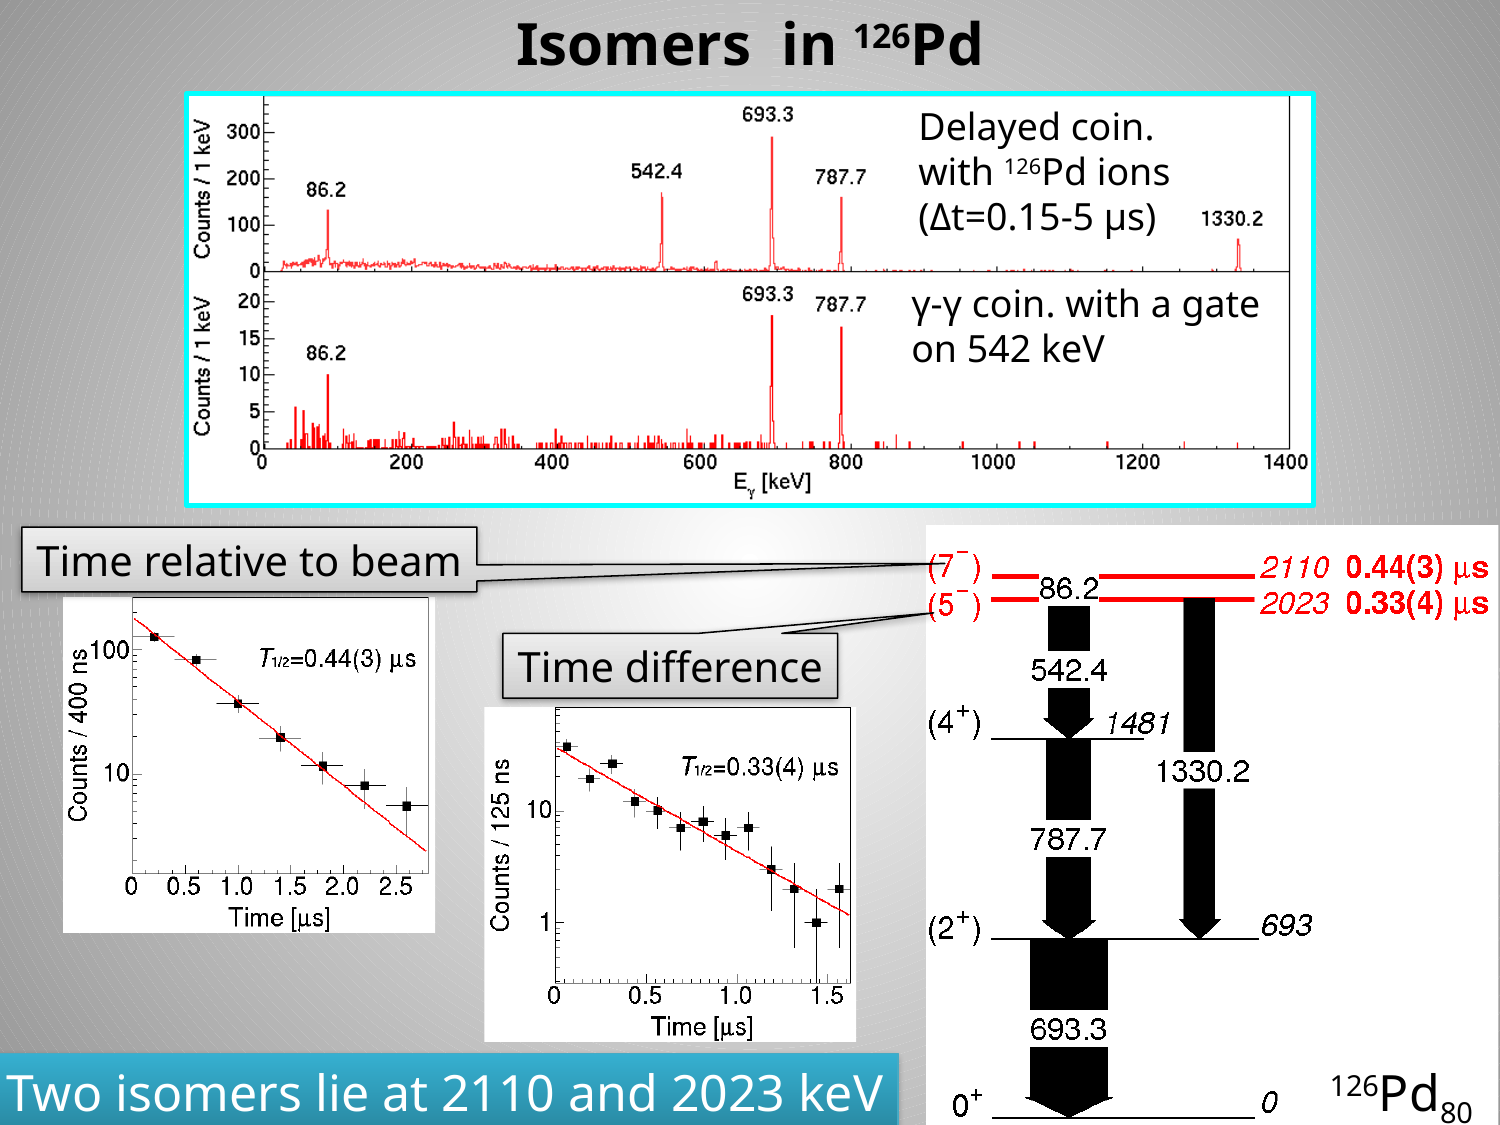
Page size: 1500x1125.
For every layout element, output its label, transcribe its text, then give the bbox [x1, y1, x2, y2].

picture [62, 597, 436, 933]
text_box Isomers in 126Pd [501, 0, 999, 85]
picture [188, 95, 1312, 504]
picture [925, 524, 1499, 1125]
text_box Time relative to beam [21, 526, 920, 593]
text_box Time difference [502, 613, 920, 699]
text_box Two isomers lie at 2110 and 2023 keV [0, 1053, 899, 1125]
picture [483, 707, 857, 1042]
